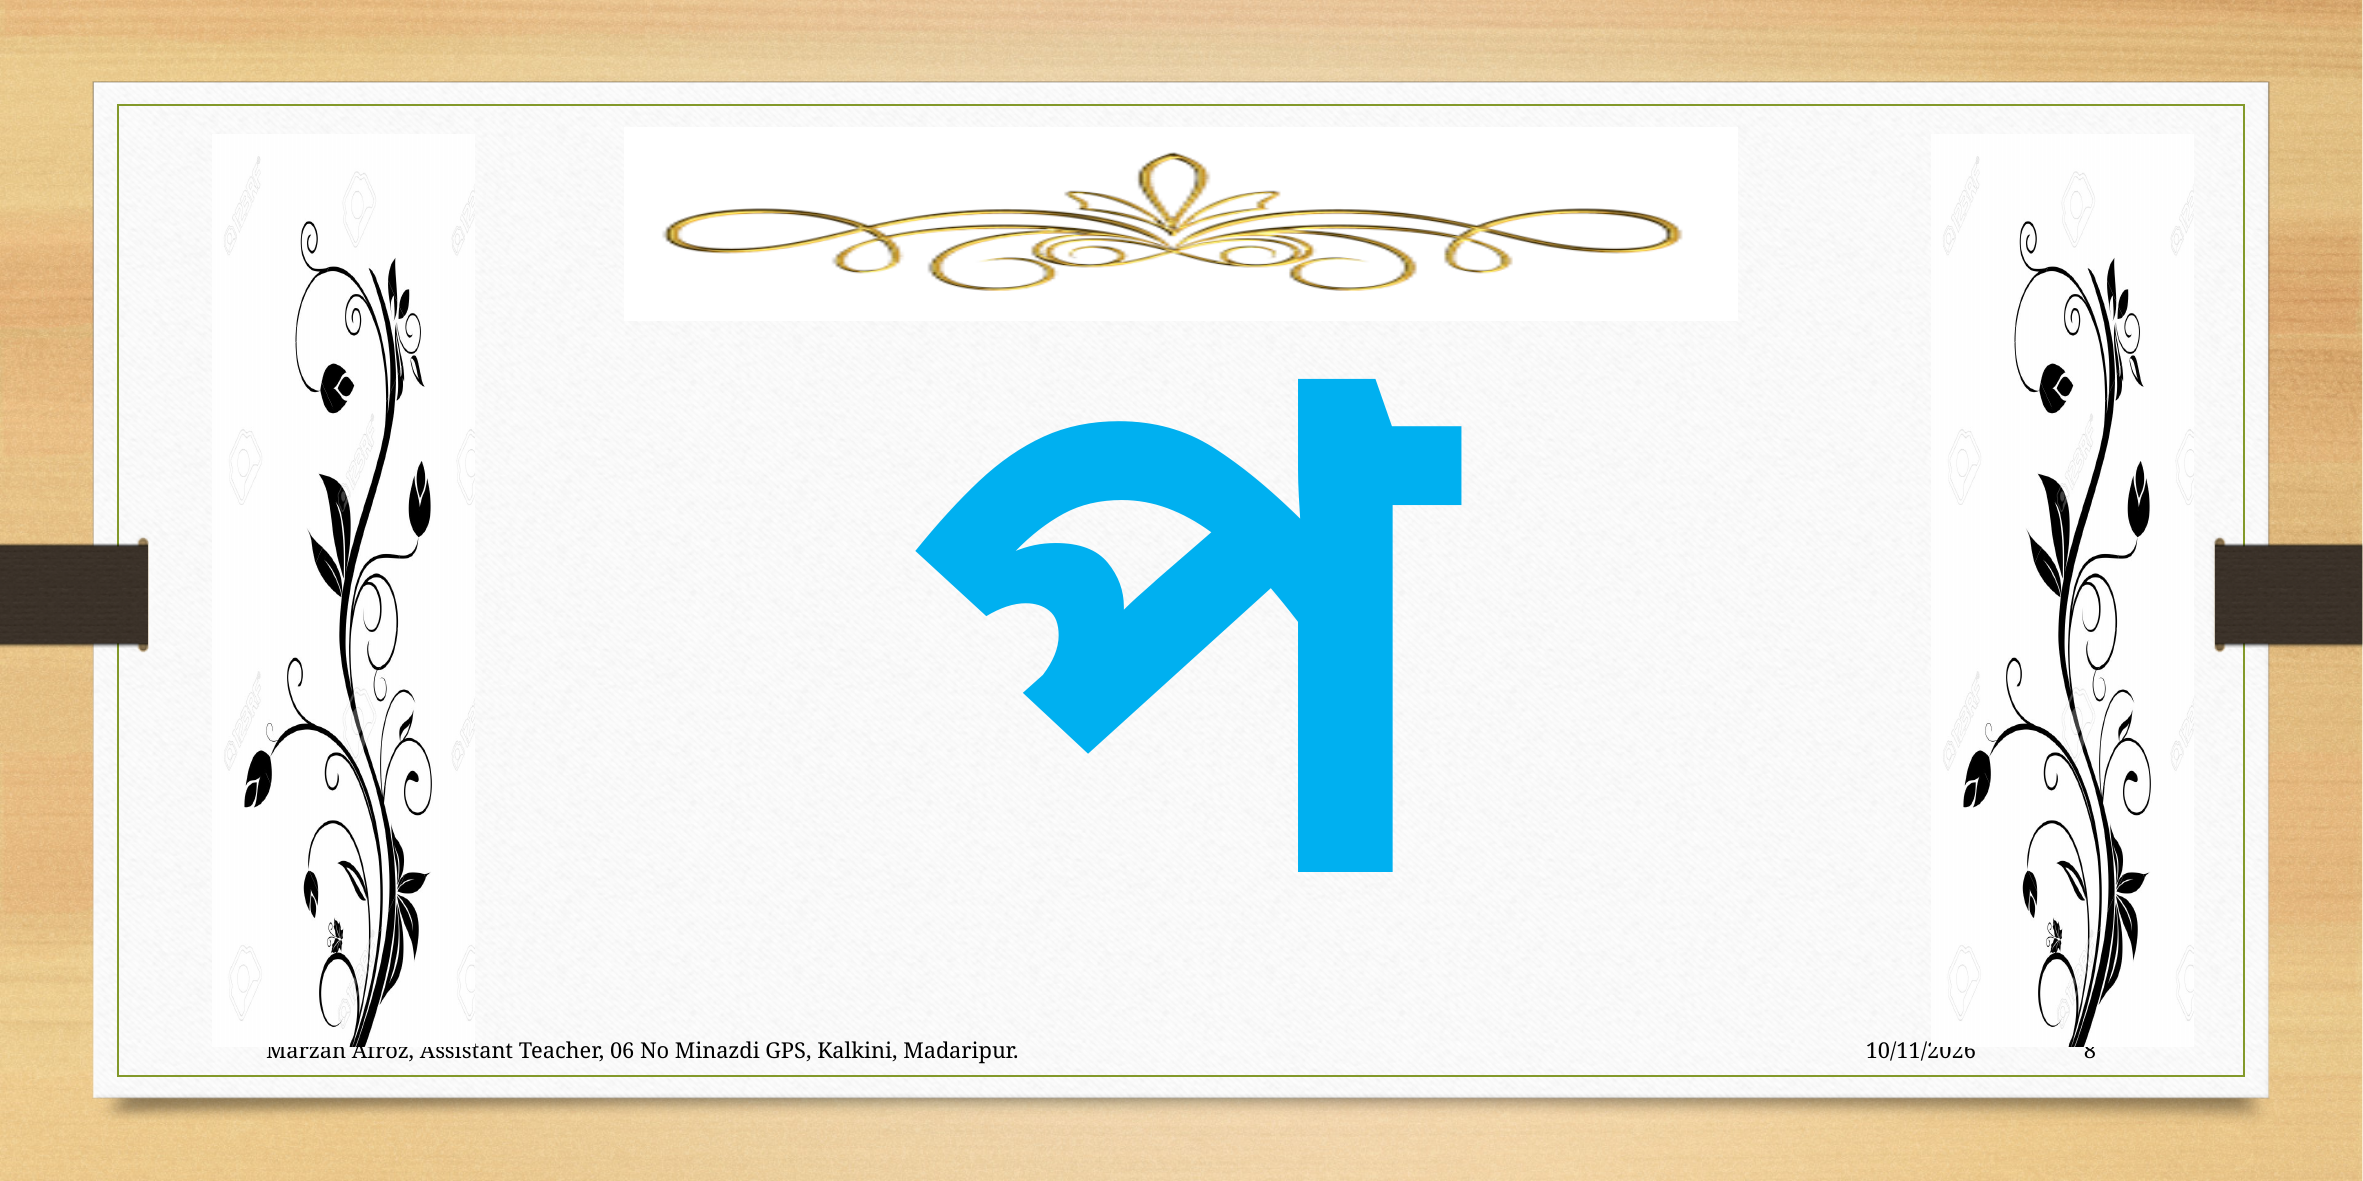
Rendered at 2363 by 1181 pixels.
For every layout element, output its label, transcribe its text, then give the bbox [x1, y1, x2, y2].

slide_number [1681, 1027, 1992, 1076]
slide_number 8 [2006, 1047, 2112, 1076]
footer Marzan Afroz, Assistant Teacher, 06 No Minazdi GPS, Kalkini, Madaripur. [250, 1027, 1667, 1076]
picture [0, 0, 2363, 1181]
text_box প [892, 321, 1470, 1024]
